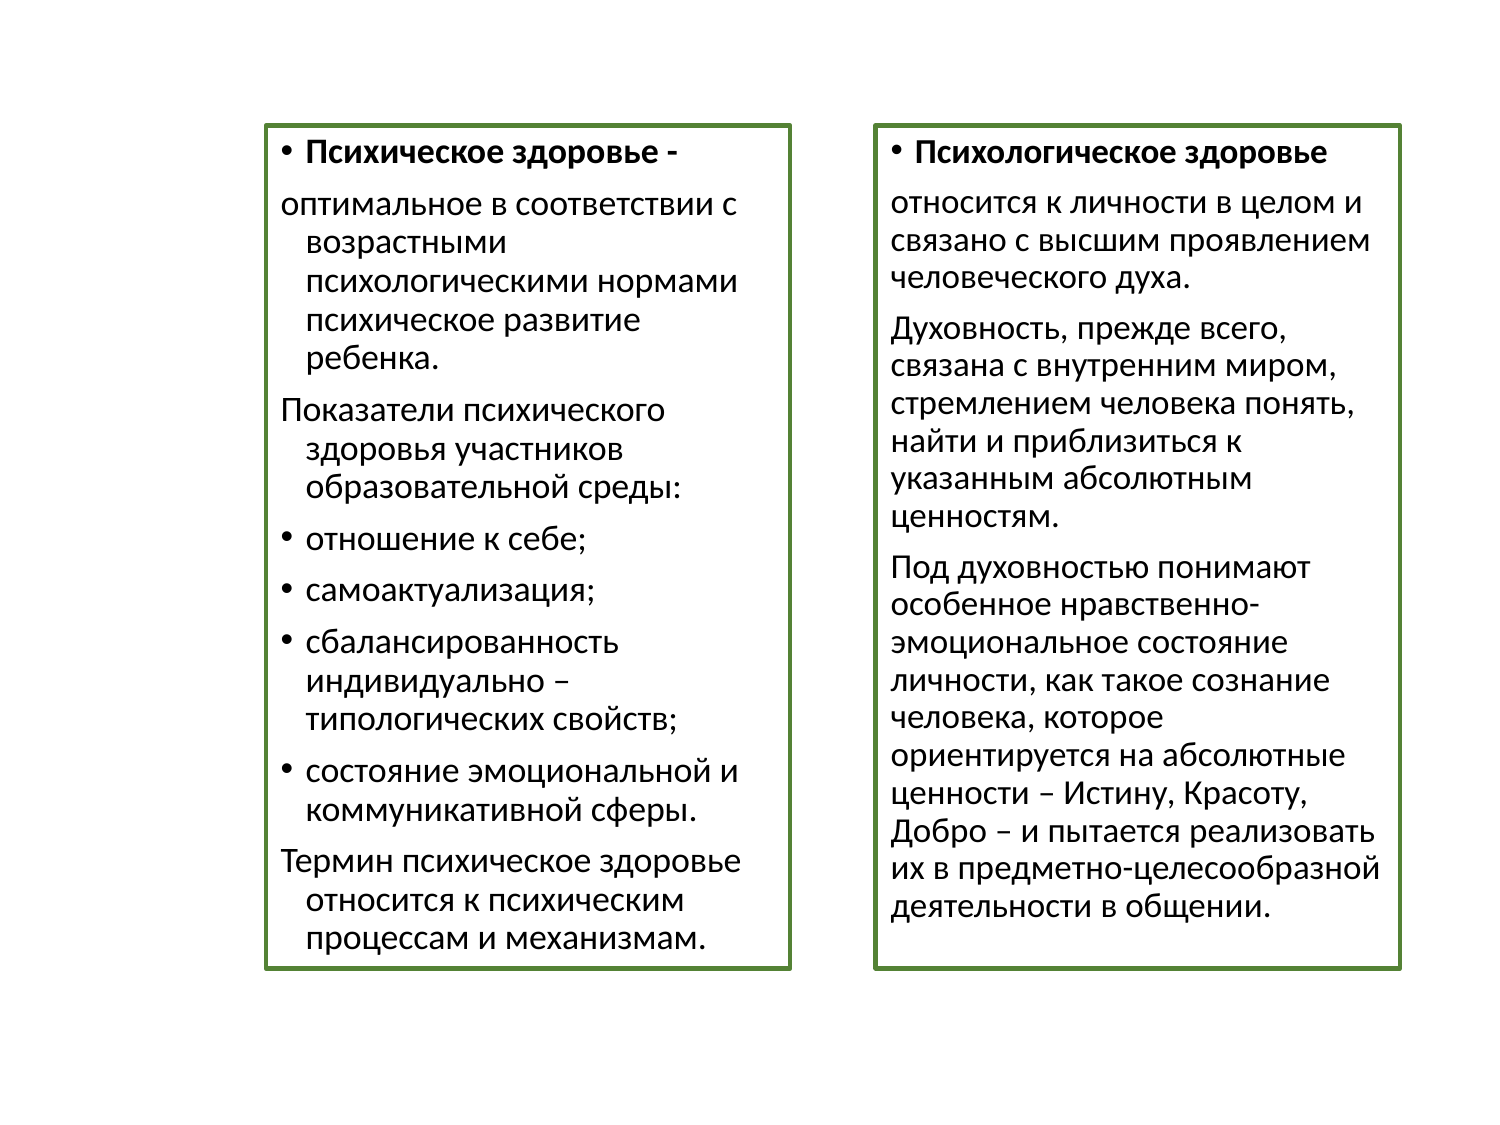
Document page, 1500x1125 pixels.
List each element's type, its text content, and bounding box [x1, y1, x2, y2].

list Психическое здоровье - оптимальное в соответствии с возрастными психологическими нормами психическое развитие ребенка. Показатели психического здоровья участников образовательной среды: отношение к себе; самоактуализация; сбалансированность индивидуально – типологических свойств; состояние эмоциональной и коммуникативной сферы. Термин психическое здоровье относится к психическим процессам и механизмам. [265, 125, 791, 969]
list Психологическое здоровье относится к личности в целом и связано с высшим проявлением человеческого духа. Духовность, прежде всего, связана с внутренним миром, стремлением человека понять, найти и приблизиться к указанным абсолютным ценностям. Под духовностью понимают особенное нравственно-эмоциональное состояние личности, как такое сознание человека, которое ориентируется на абсолютные ценности – Истину, Красоту, Добро – и пытается реализовать их в предметно-целесообразной деятельности в общении. [875, 125, 1400, 969]
